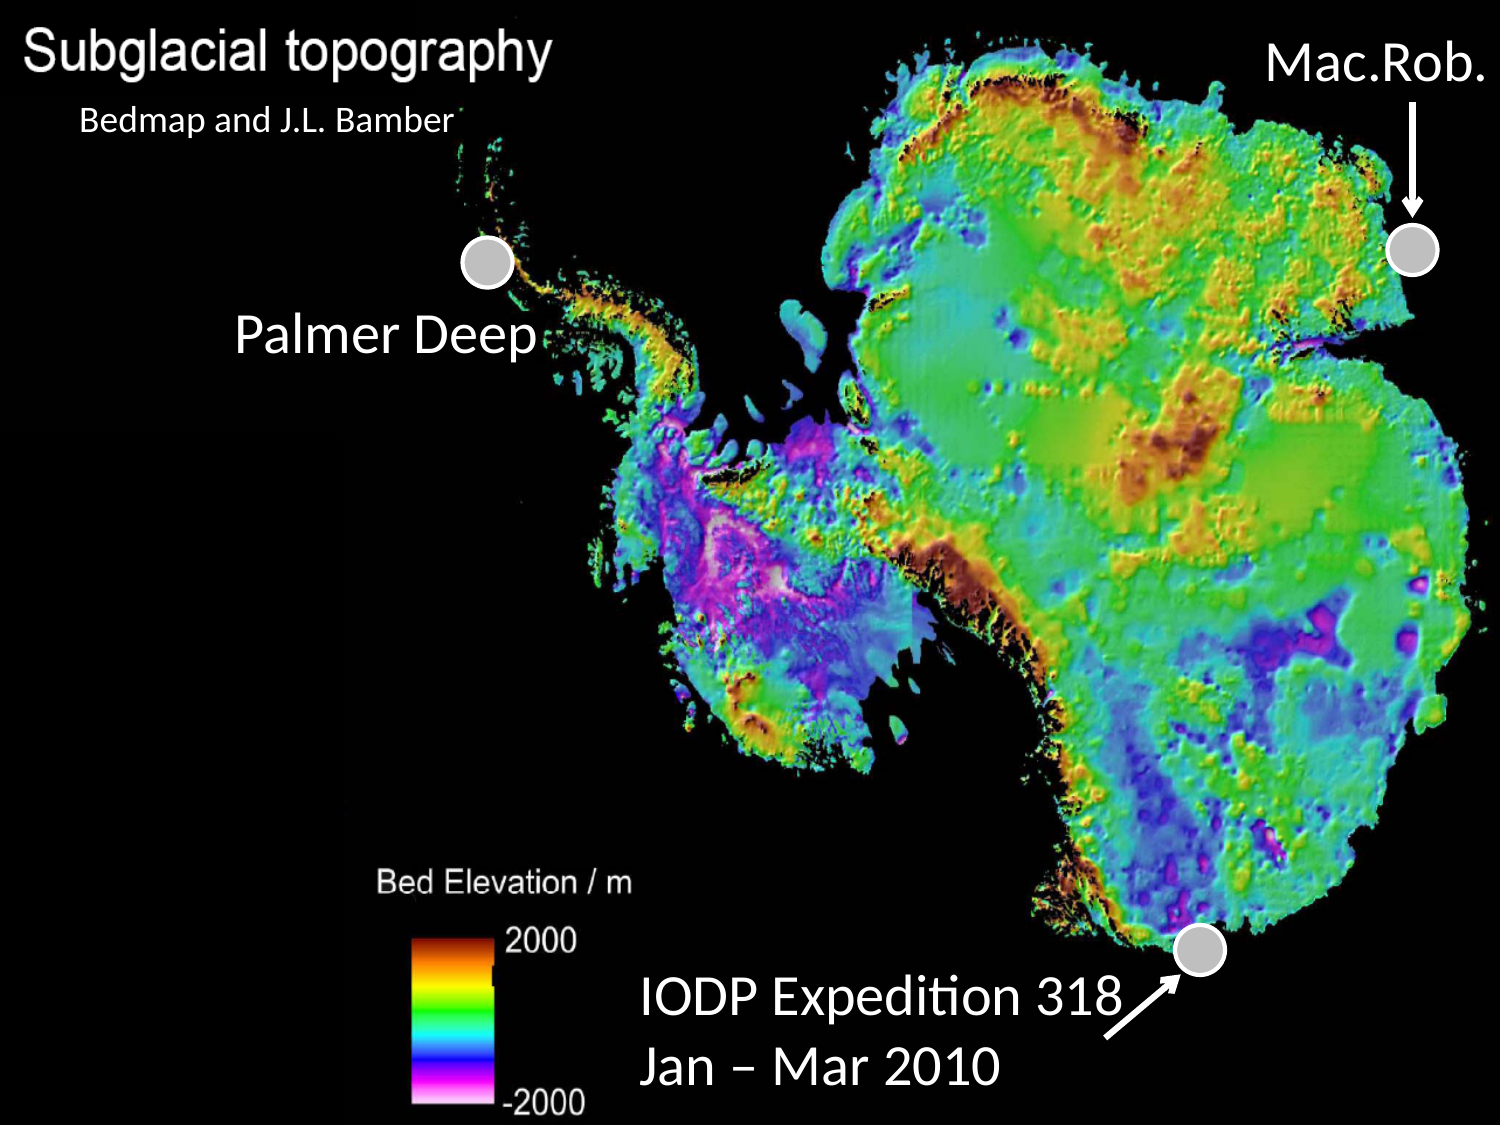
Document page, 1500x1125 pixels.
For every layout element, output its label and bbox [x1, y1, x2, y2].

text_box [1104, 974, 1181, 1039]
picture [0, 0, 1500, 1125]
